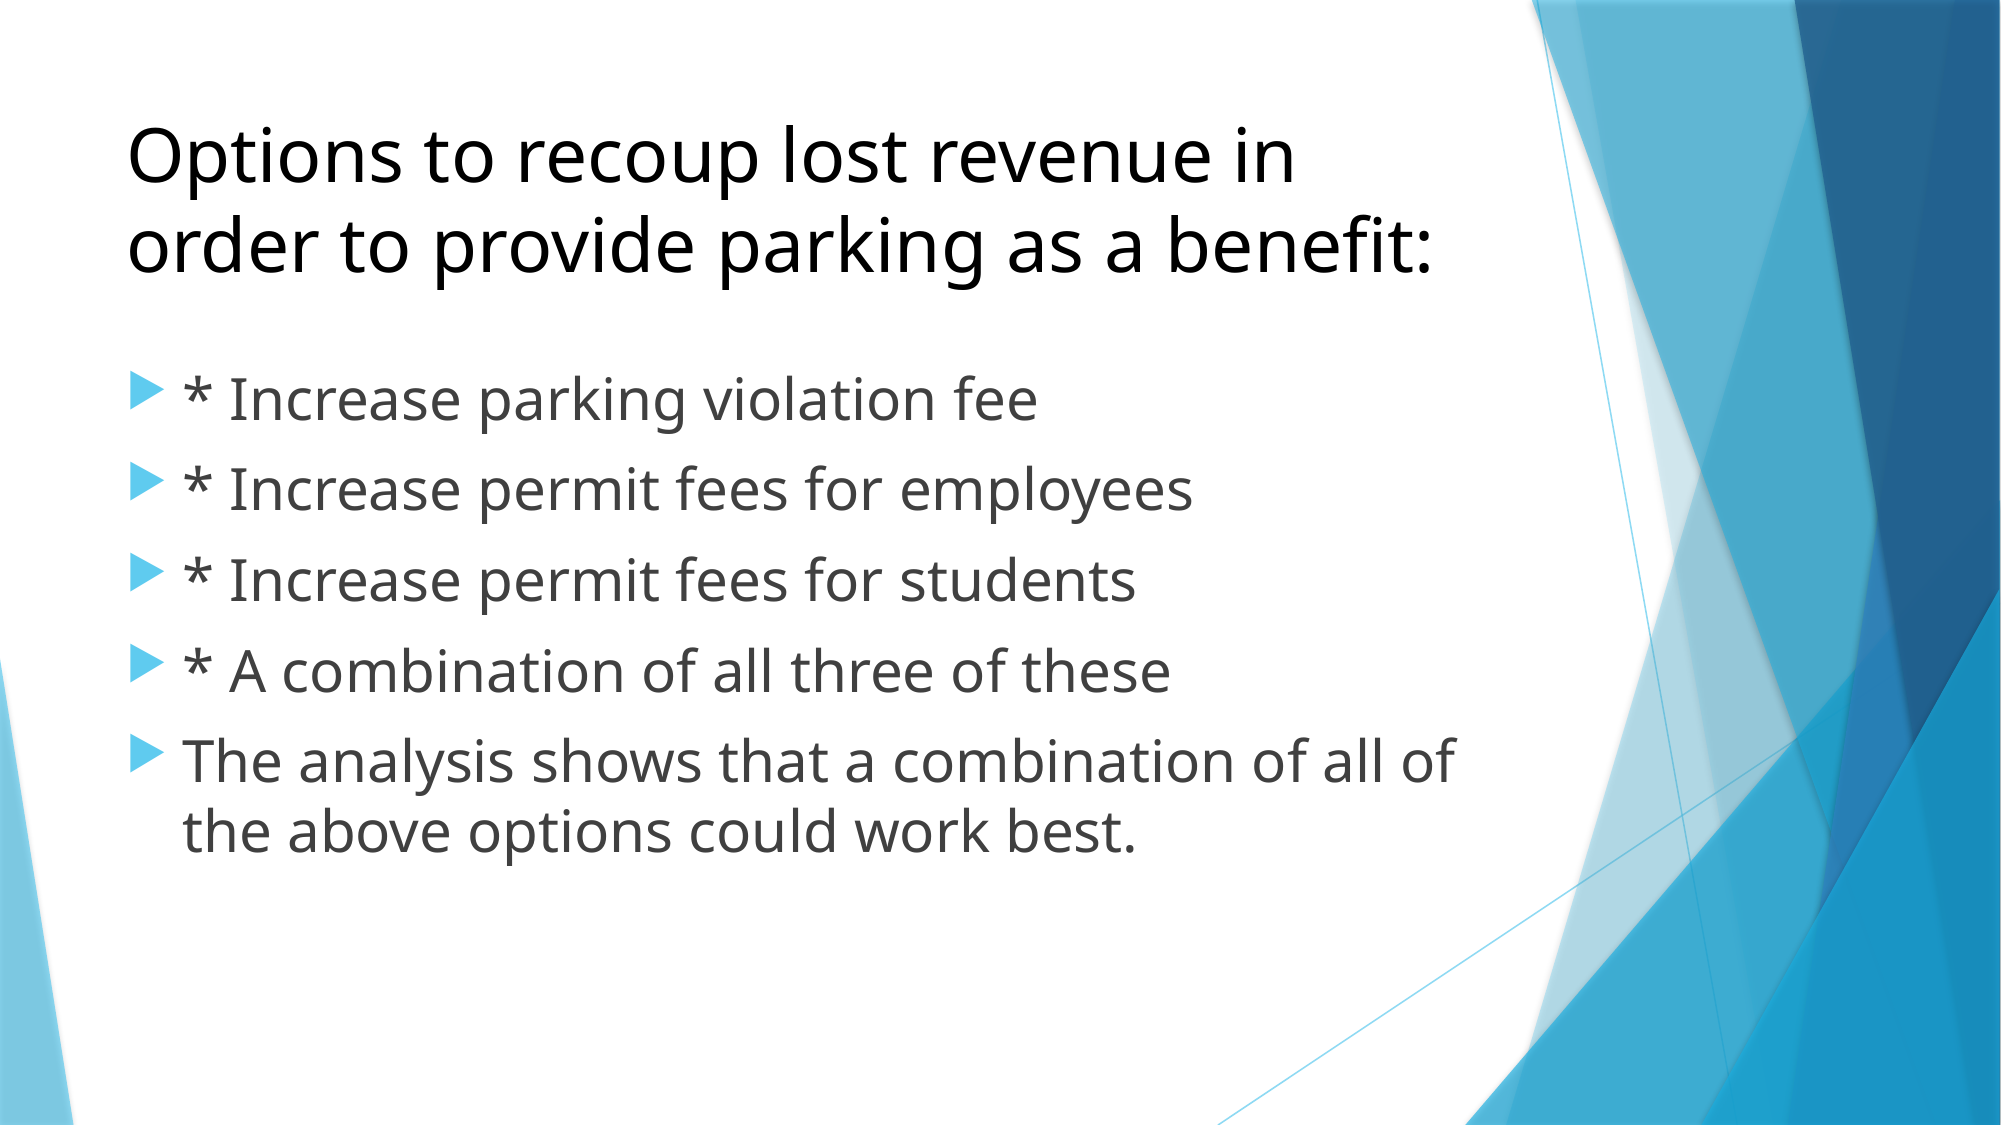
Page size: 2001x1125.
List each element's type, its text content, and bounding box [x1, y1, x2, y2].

title Options to recoup lost revenue in order to provide parking as a benefit: [111, 99, 1522, 317]
list * Increase parking violation fee * Increase permit fees for employees * Increase permit fees for students * A combination of all three of these The analysis shows that a combination of all of the above options could work best. [111, 354, 1522, 992]
